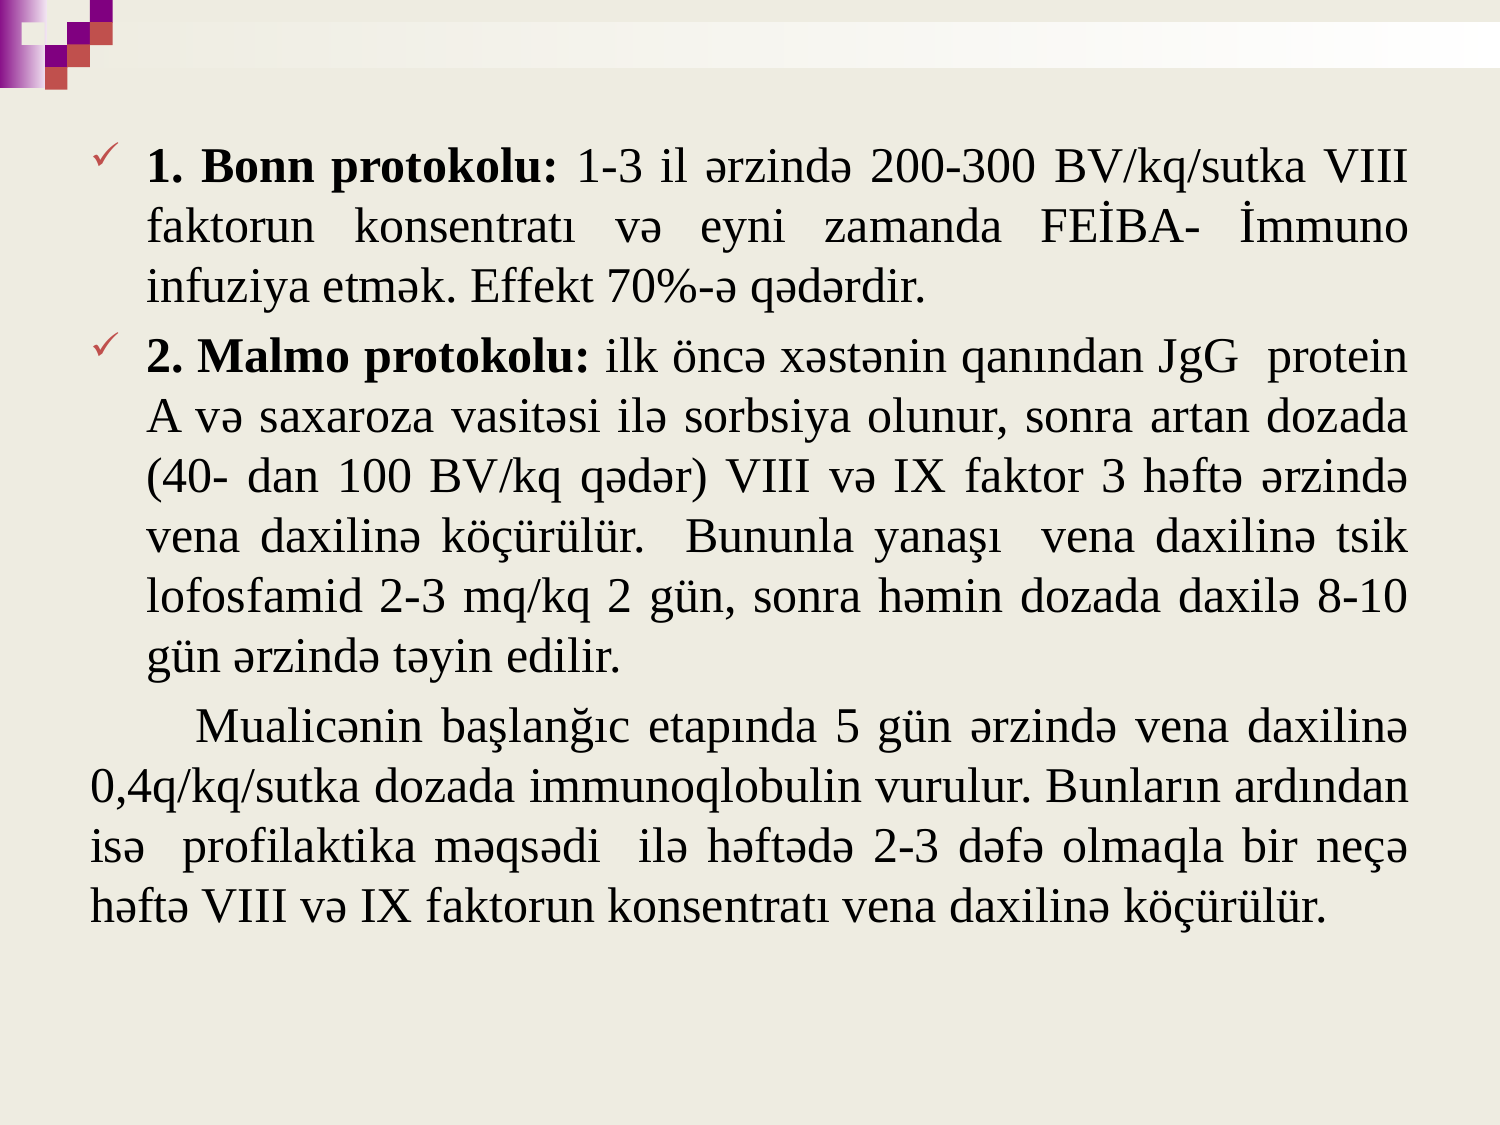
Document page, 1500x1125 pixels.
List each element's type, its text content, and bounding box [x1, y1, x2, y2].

list 1. Bonn protokolu: 1-3 il ərzində 200-300 BV/kq/sutka VIII faktorun konsentratı və eyni zamanda FEİBA- İmmuno infuziya etmək. Effekt 70%-ə qədərdir. 2. Malmo protokolu: ilk öncə xəstənin qanından JgG protein A və saxaroza vasitəsi ilə sorbsiya olunur, sonra artan dozada (40- dan 100 BV/kq qədər) VIII və IX faktor 3 həftə ərzində vena daxilinə köçürülür. Bununla yanaşı vena daxilinə tsik­lofosfamid 2-3 mq/kq 2 gün, sonra həmin dozada daxilə 8-10 gün ərzində təyin edilir. Mualicənin başlanğıc etapında 5 gün ərzində vena daxilinə 0,4q/kq/­sutka dozada immunoqlobulin vurulur. Bunların ardından isə profilaktika məqsədi ilə həftədə 2-3 dəfə olmaqla bir neçə həftə VIII və IX faktorun konsentratı vena daxilinə köçürülür. [74, 125, 1426, 1125]
